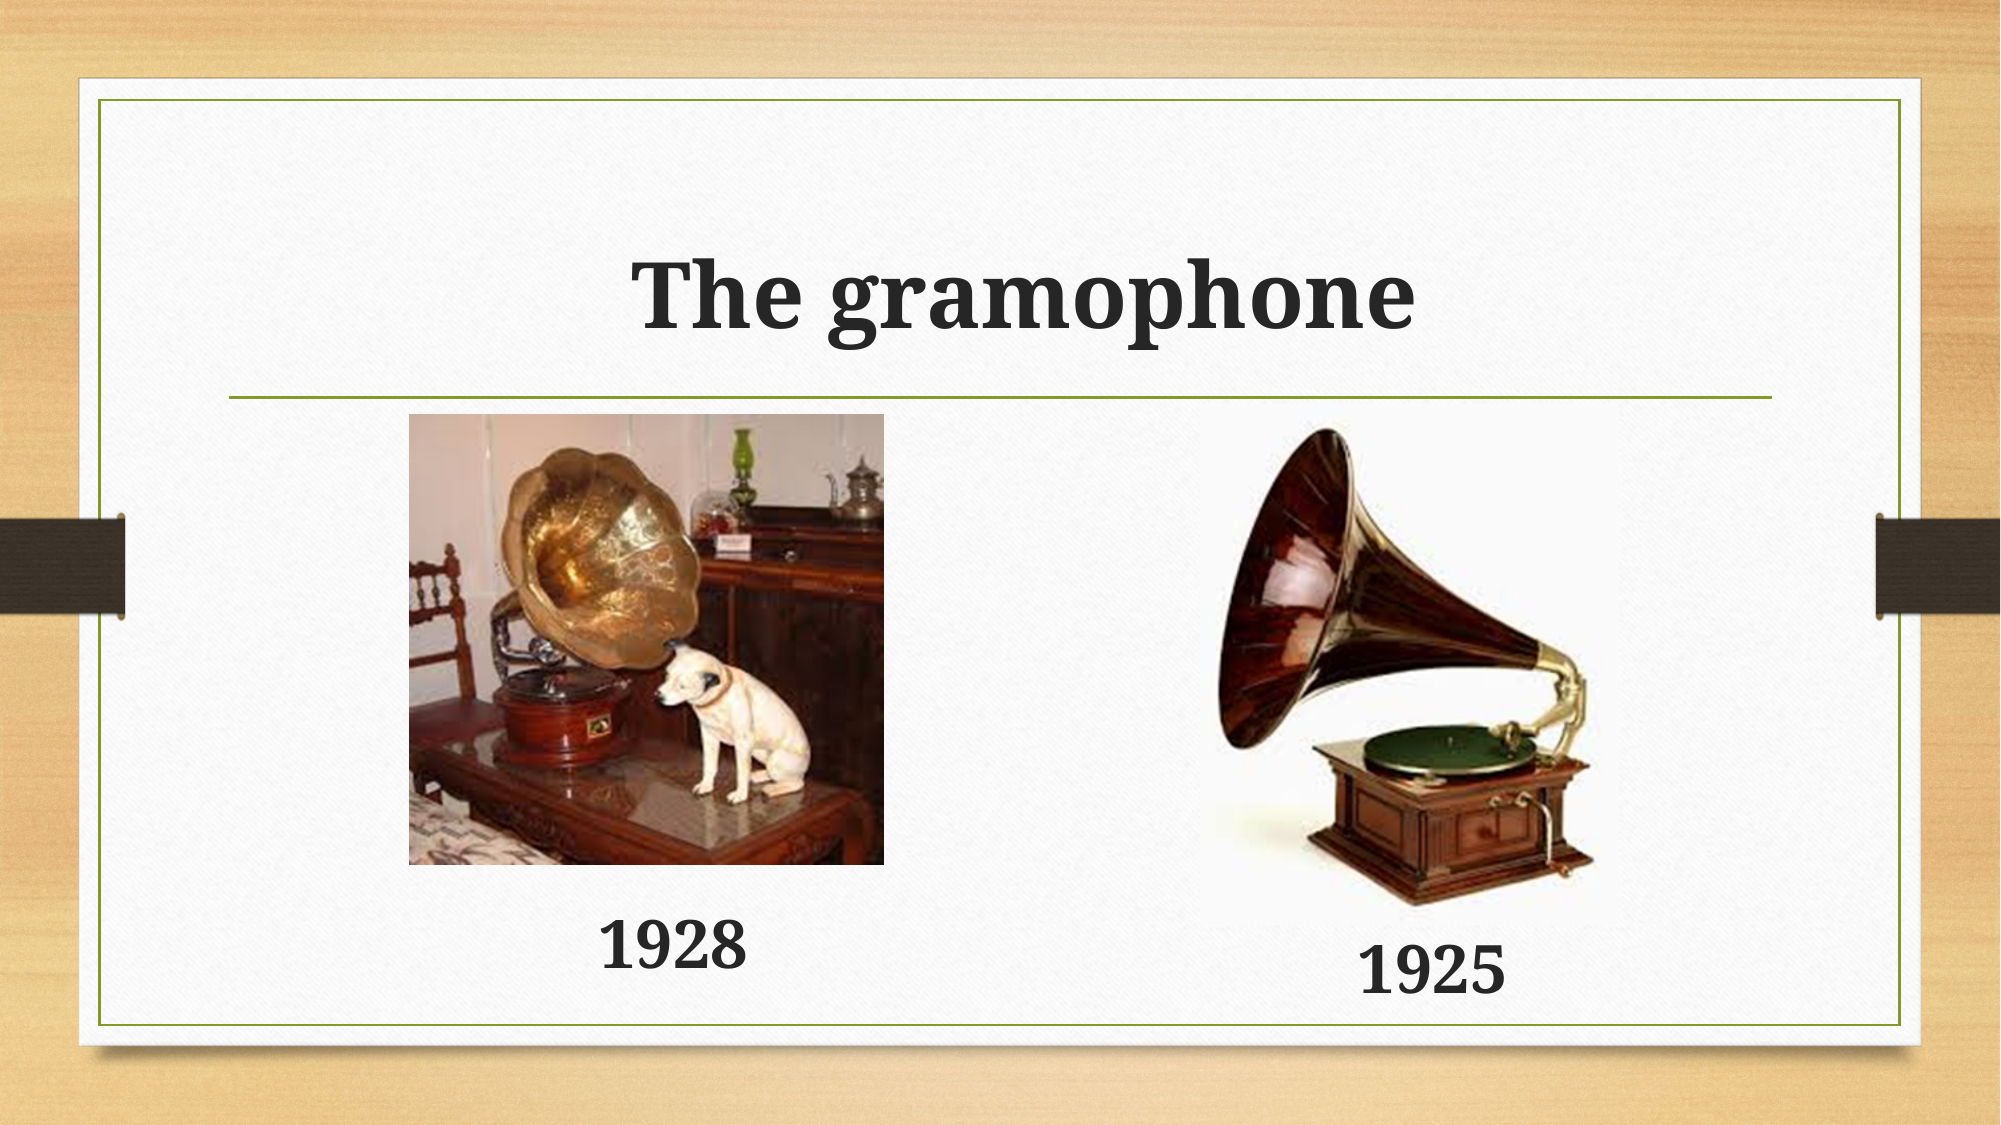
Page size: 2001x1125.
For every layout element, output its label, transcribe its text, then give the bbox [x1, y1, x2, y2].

text_box 1928 [364, 889, 983, 997]
picture [0, 0, 2001, 1125]
text_box The gramophone [237, 186, 1813, 400]
text_box 1925 [918, 914, 1947, 1022]
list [409, 414, 884, 865]
